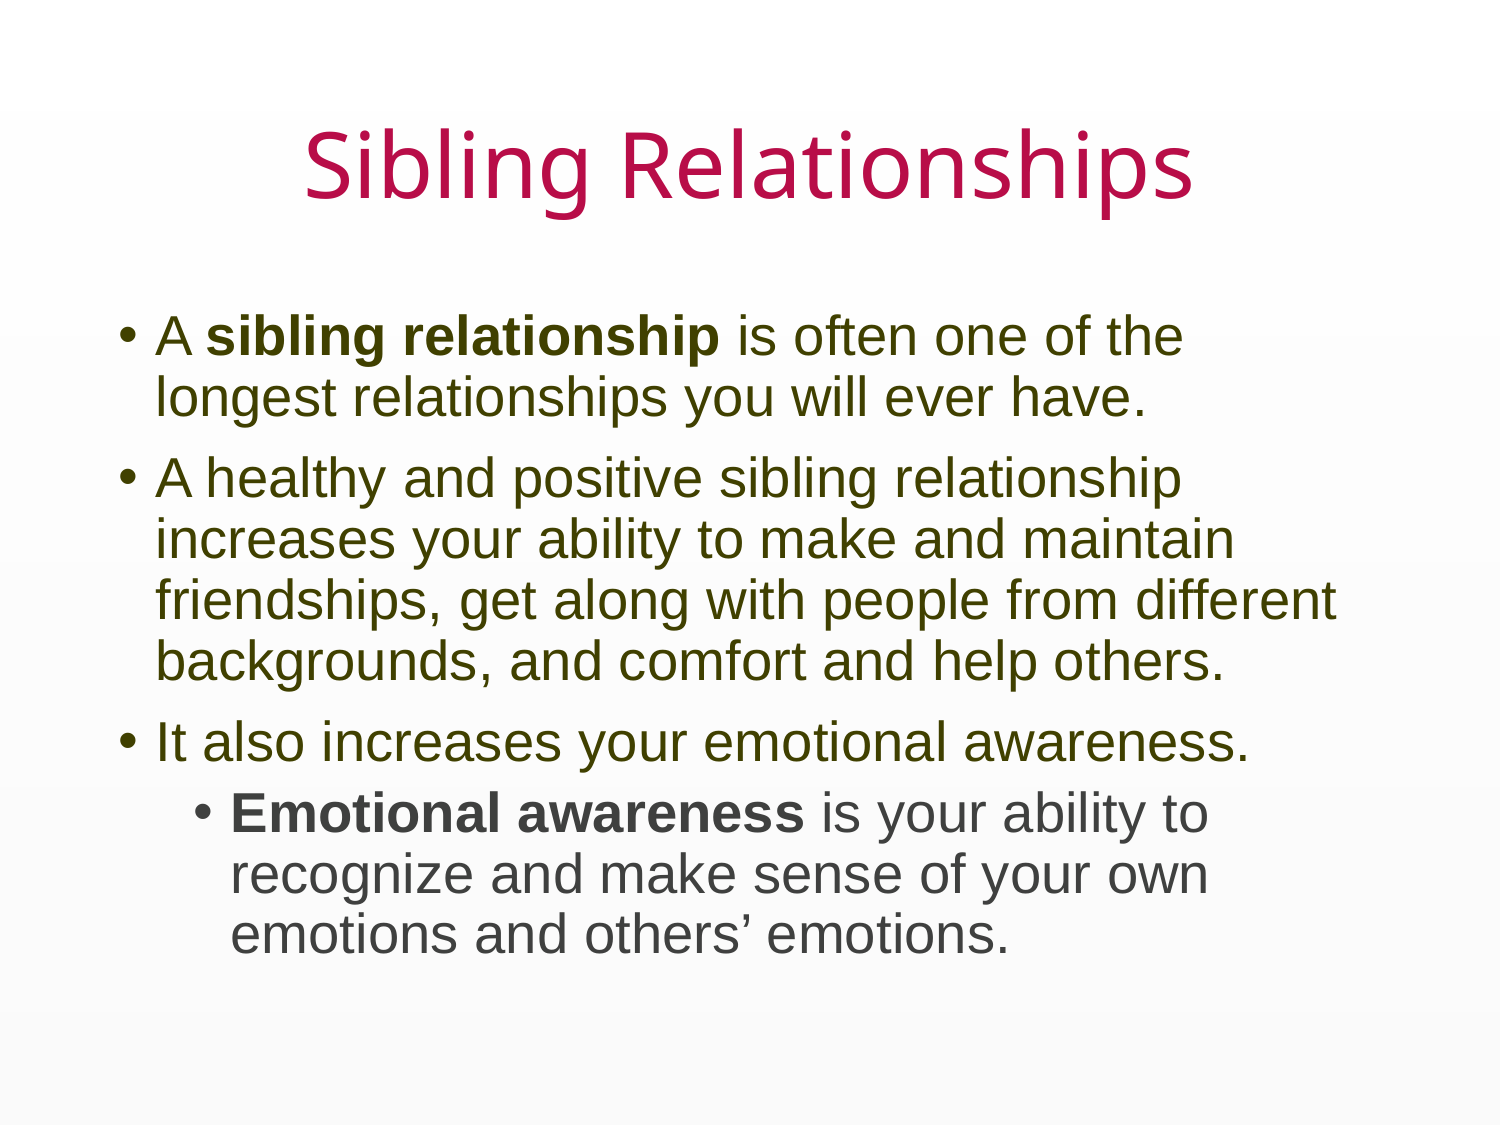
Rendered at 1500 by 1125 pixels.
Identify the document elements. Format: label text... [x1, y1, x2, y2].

title Sibling Relationships [103, 59, 1397, 278]
list A sibling relationship is often one of the longest relationships you will ever have. A healthy and positive sibling relationship increases your ability to make and maintain friendships, get along with people from different backgrounds, and comfort and help others. It also increases your emotional awareness. Emotional awareness is your ability to recognize and make sense of your own emotions and others’ emotions. [103, 299, 1397, 1014]
